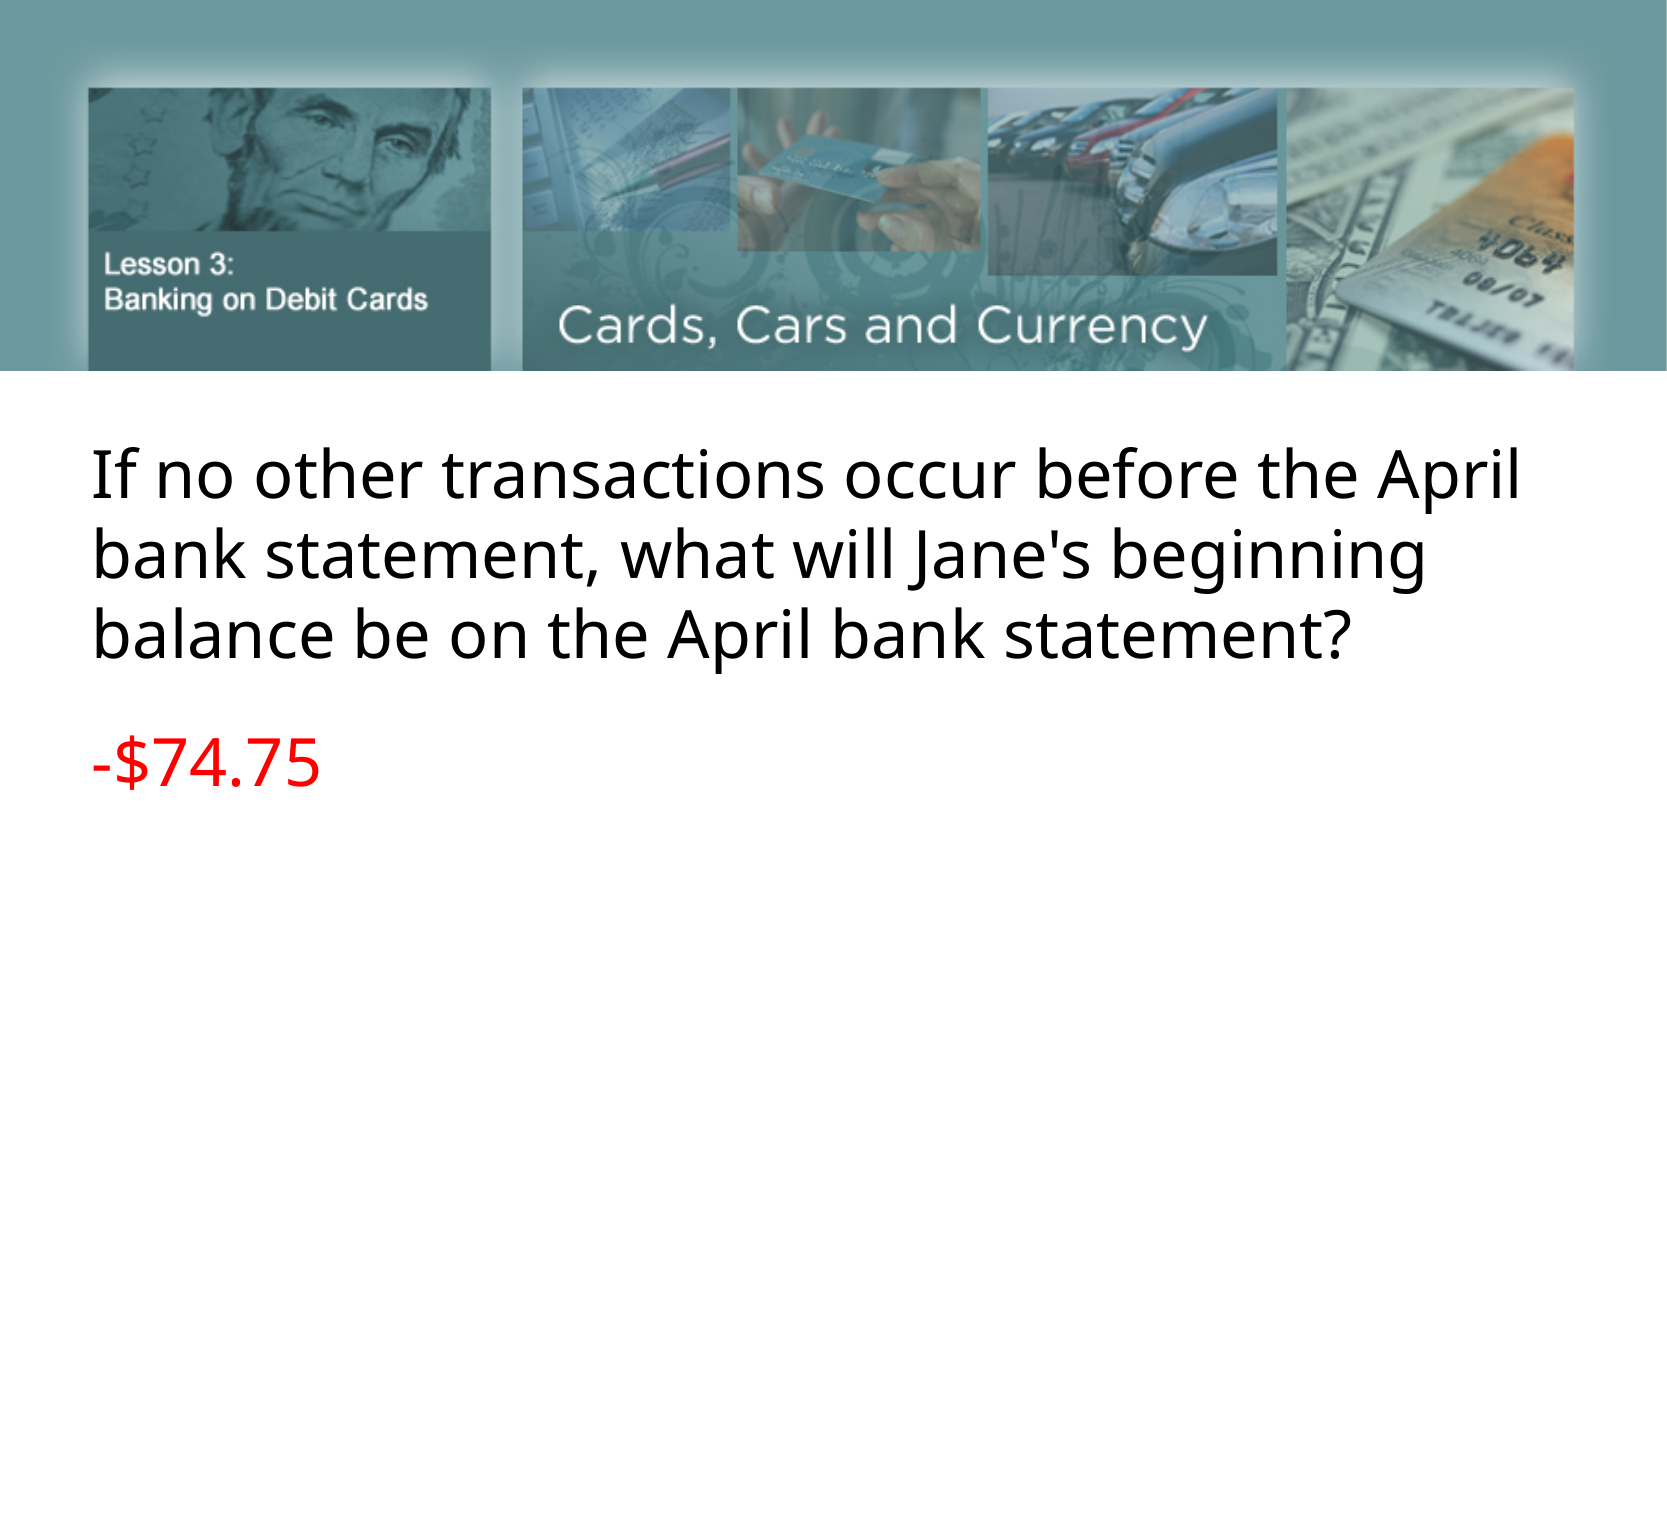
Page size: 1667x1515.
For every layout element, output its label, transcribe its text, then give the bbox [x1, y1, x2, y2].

text_box -$74.75 [77, 712, 428, 808]
picture [0, 0, 1667, 372]
text_box If no other transactions occur before the April bank statement, what will Jane's beginning balance be on the April bank statement? [77, 424, 1607, 680]
